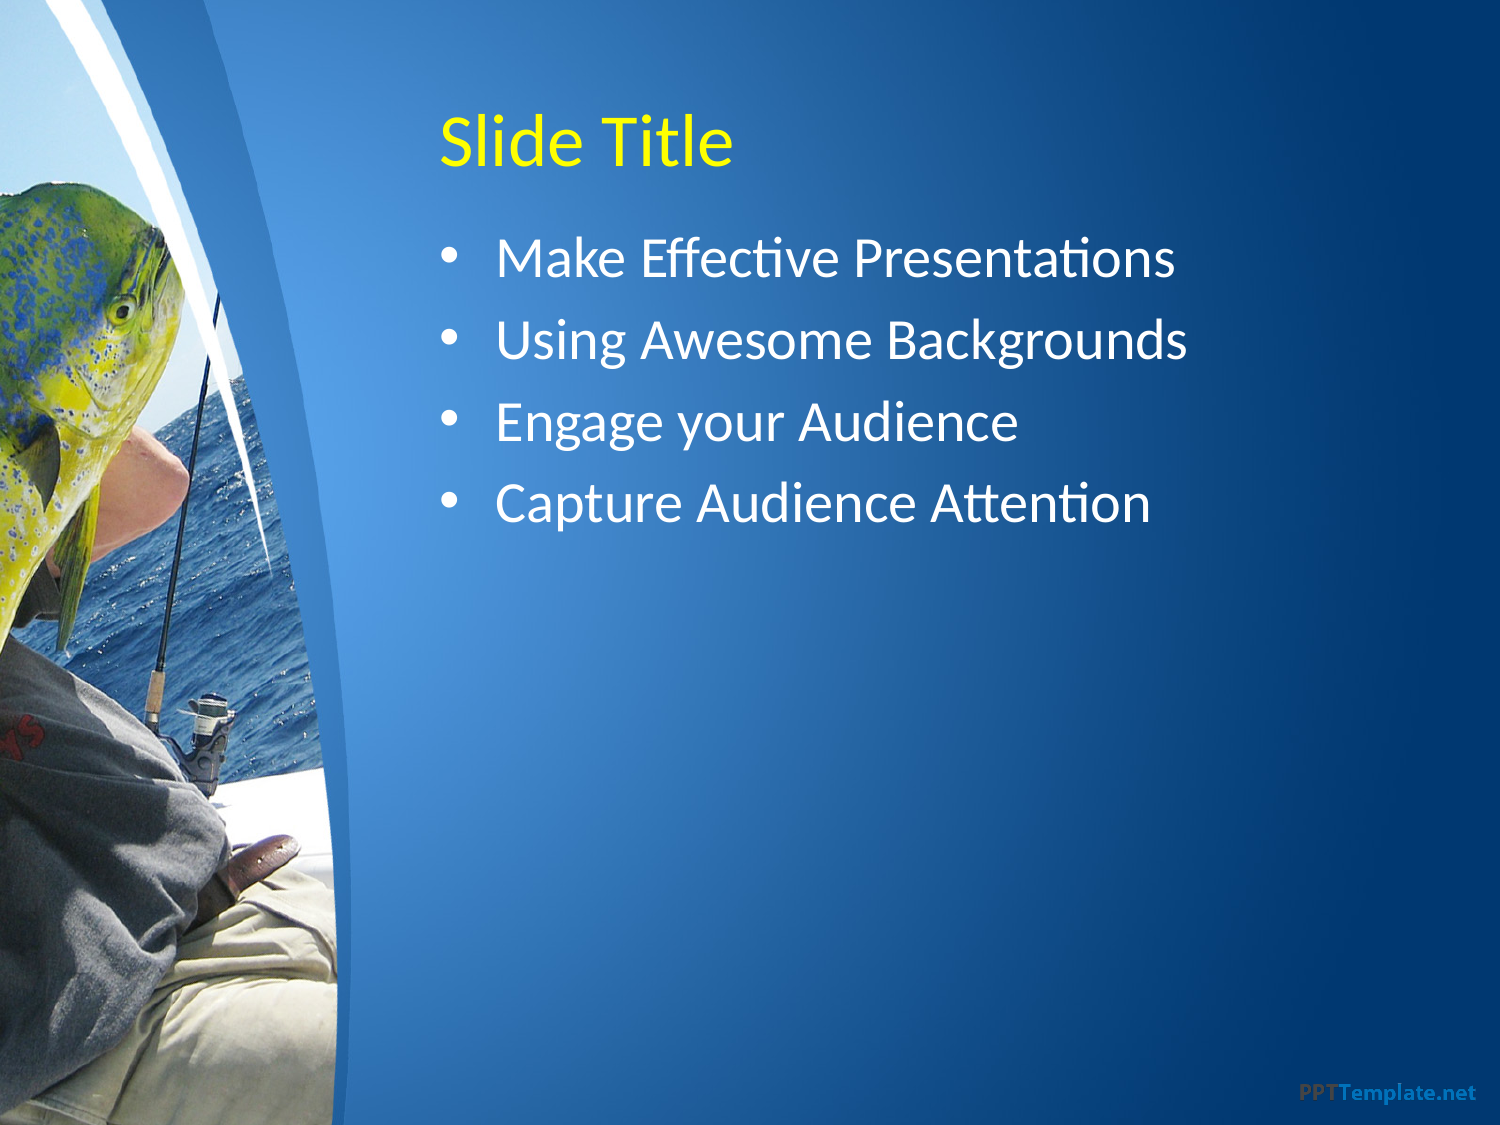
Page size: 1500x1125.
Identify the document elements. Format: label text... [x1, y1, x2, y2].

picture [0, 0, 1500, 1125]
title Slide Title [424, 61, 1452, 211]
list Make Effective Presentations Using Awesome Backgrounds Engage your Audience Capture Audience Attention [424, 211, 1452, 1080]
